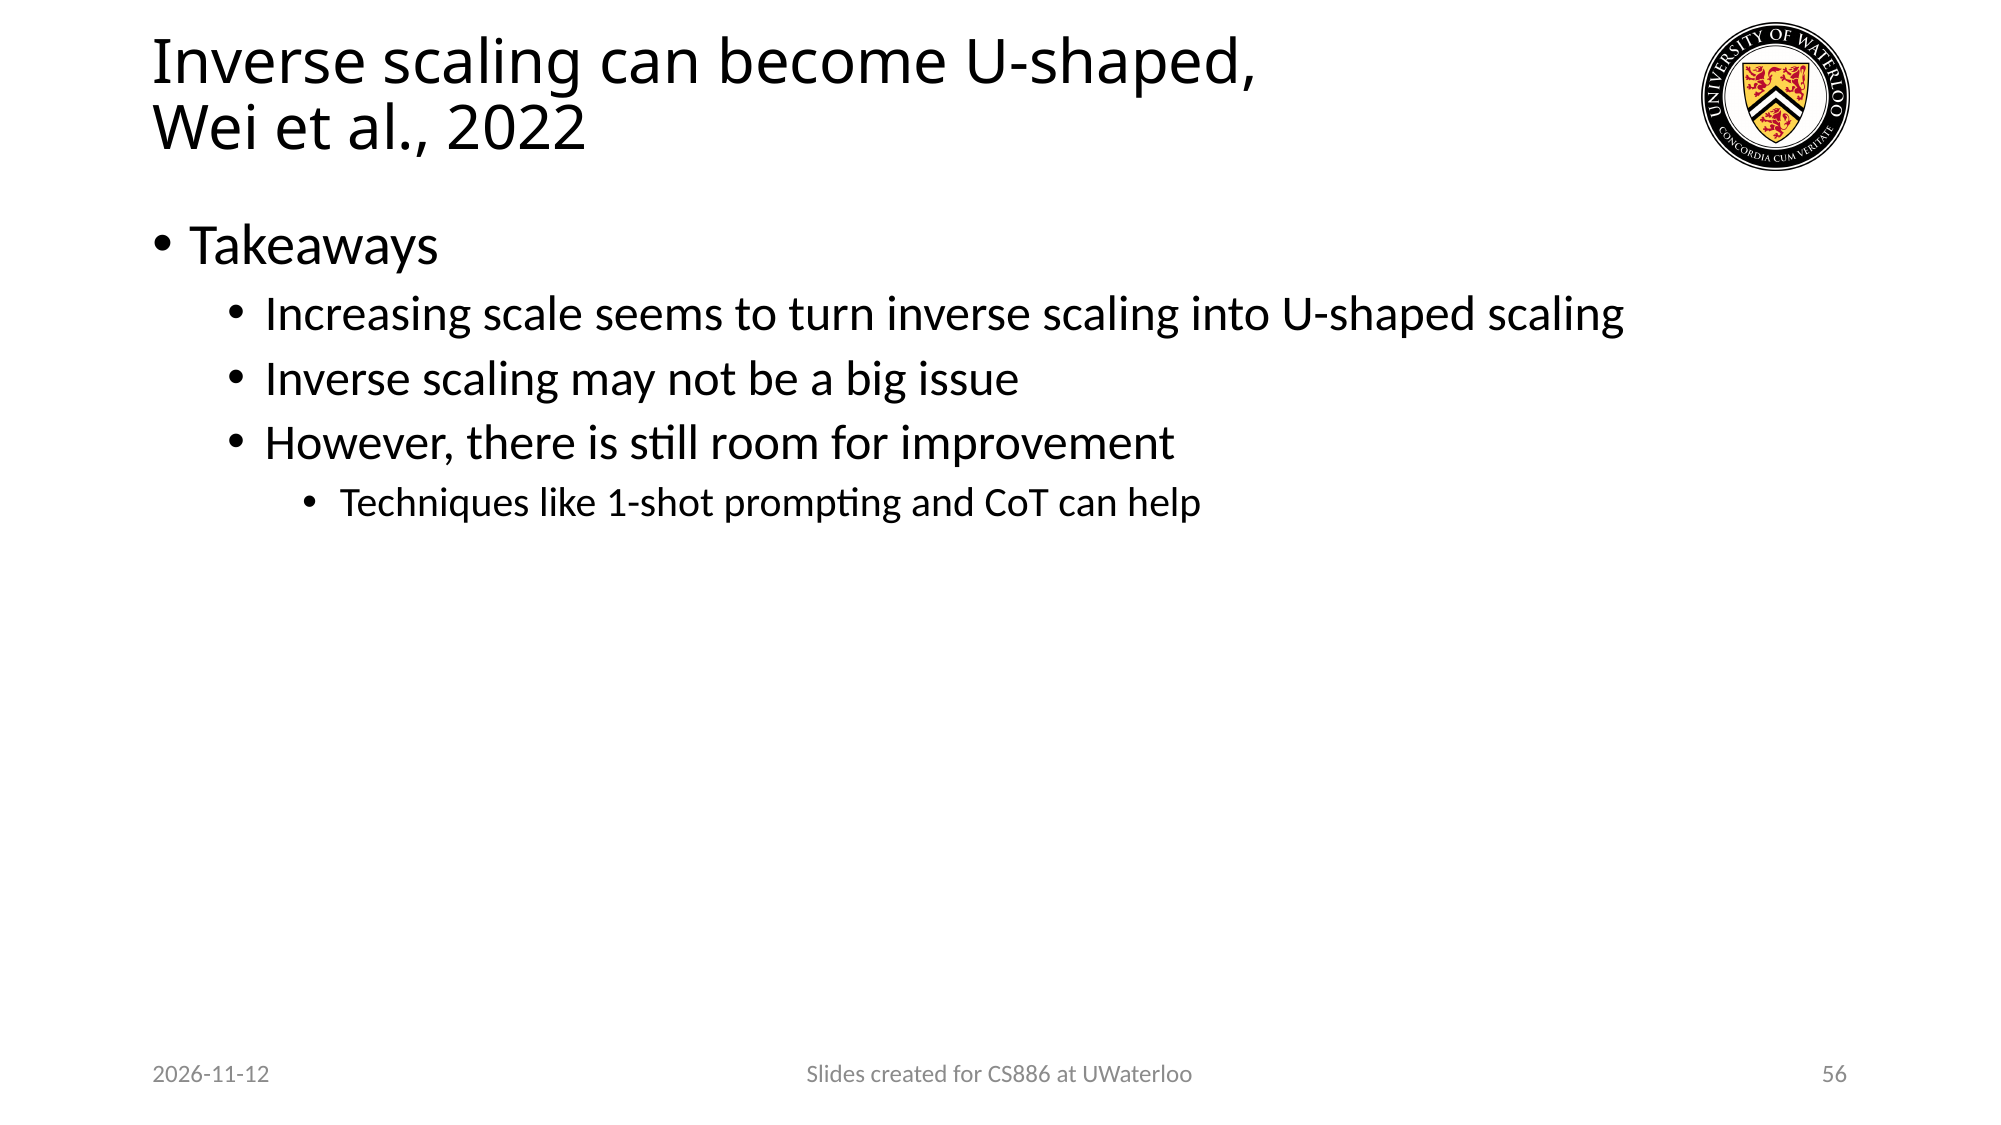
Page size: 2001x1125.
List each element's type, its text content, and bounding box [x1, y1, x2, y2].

slide_number 56 [1412, 1042, 1863, 1103]
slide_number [137, 1042, 588, 1103]
list Takeaways Increasing scale seems to turn inverse scaling into U-shaped scaling Inverse scaling may not be a big issue However, there is still room for improvement Techniques like 1-shot prompting and CoT can help [137, 206, 1863, 1014]
footer Slides created for CS886 at UWaterloo [662, 1042, 1338, 1103]
title Inverse scaling can become U-shaped, Wei et al., 2022 [137, 22, 1863, 171]
